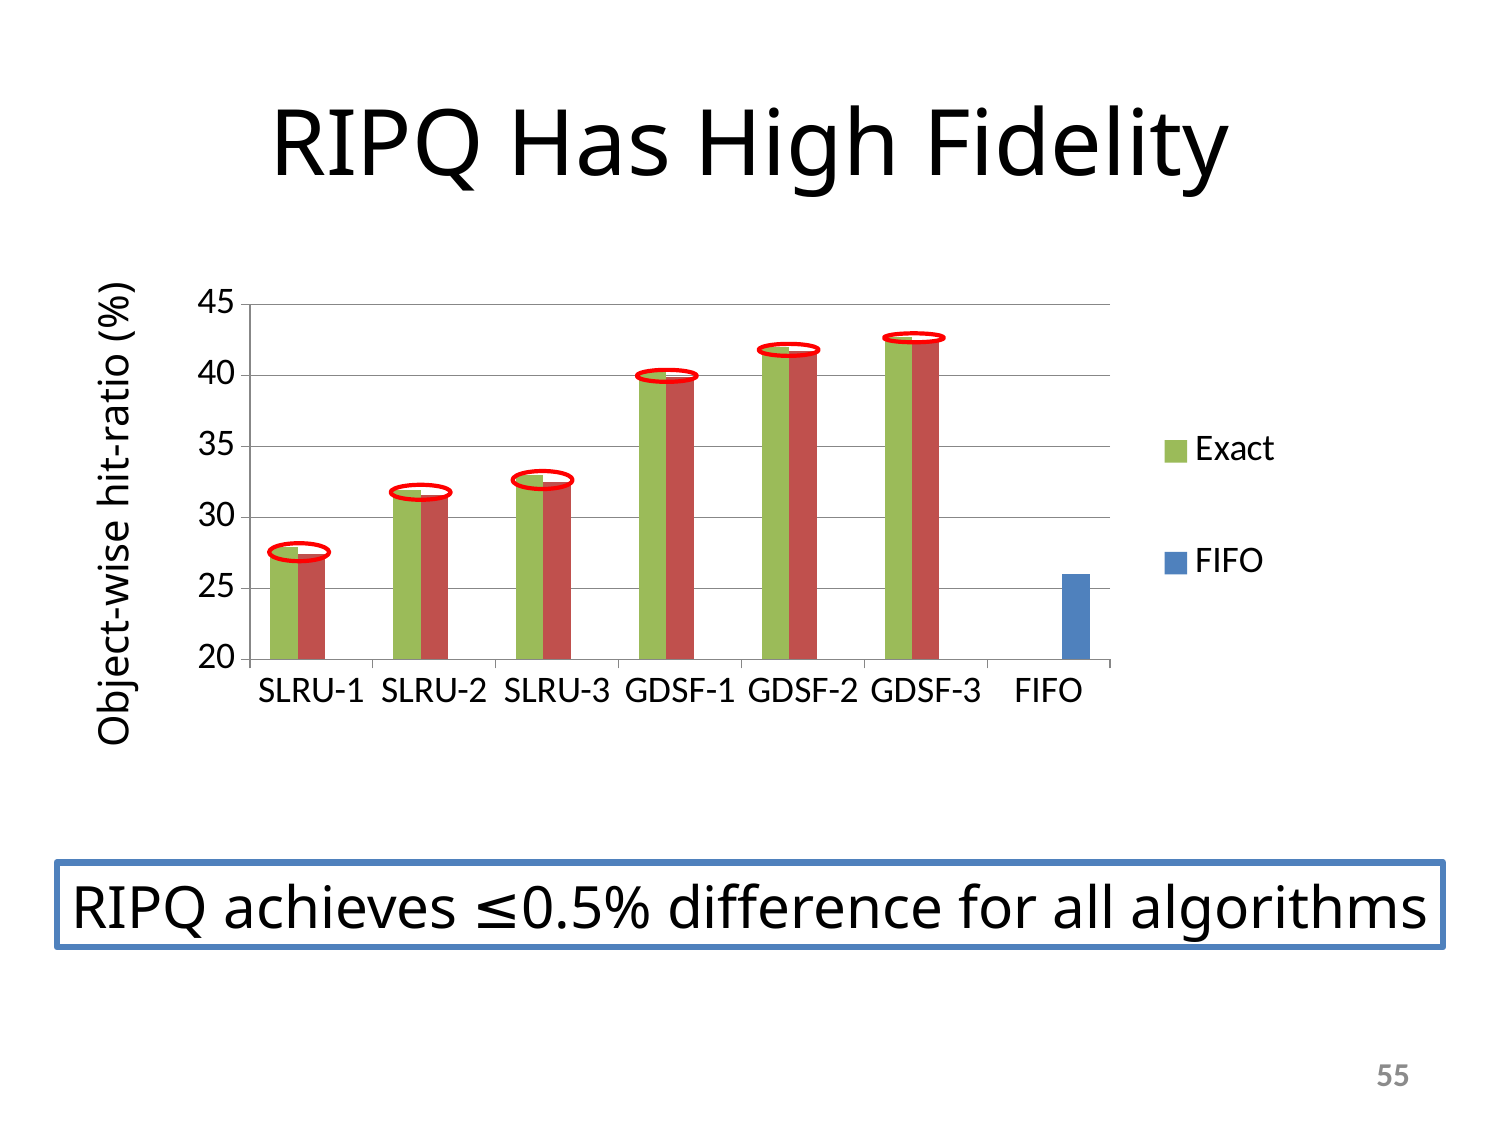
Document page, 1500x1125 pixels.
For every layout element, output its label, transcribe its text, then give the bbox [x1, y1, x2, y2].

chart [128, 281, 1330, 742]
slide_number 55 [1074, 1042, 1425, 1103]
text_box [268, 333, 945, 562]
title RIPQ Has High Fidelity [75, 45, 1425, 233]
text_box RIPQ achieves ≤0.5% difference for all algorithms [55, 860, 1445, 949]
text_box Object-wise hit-ratio (%) [79, 273, 161, 763]
